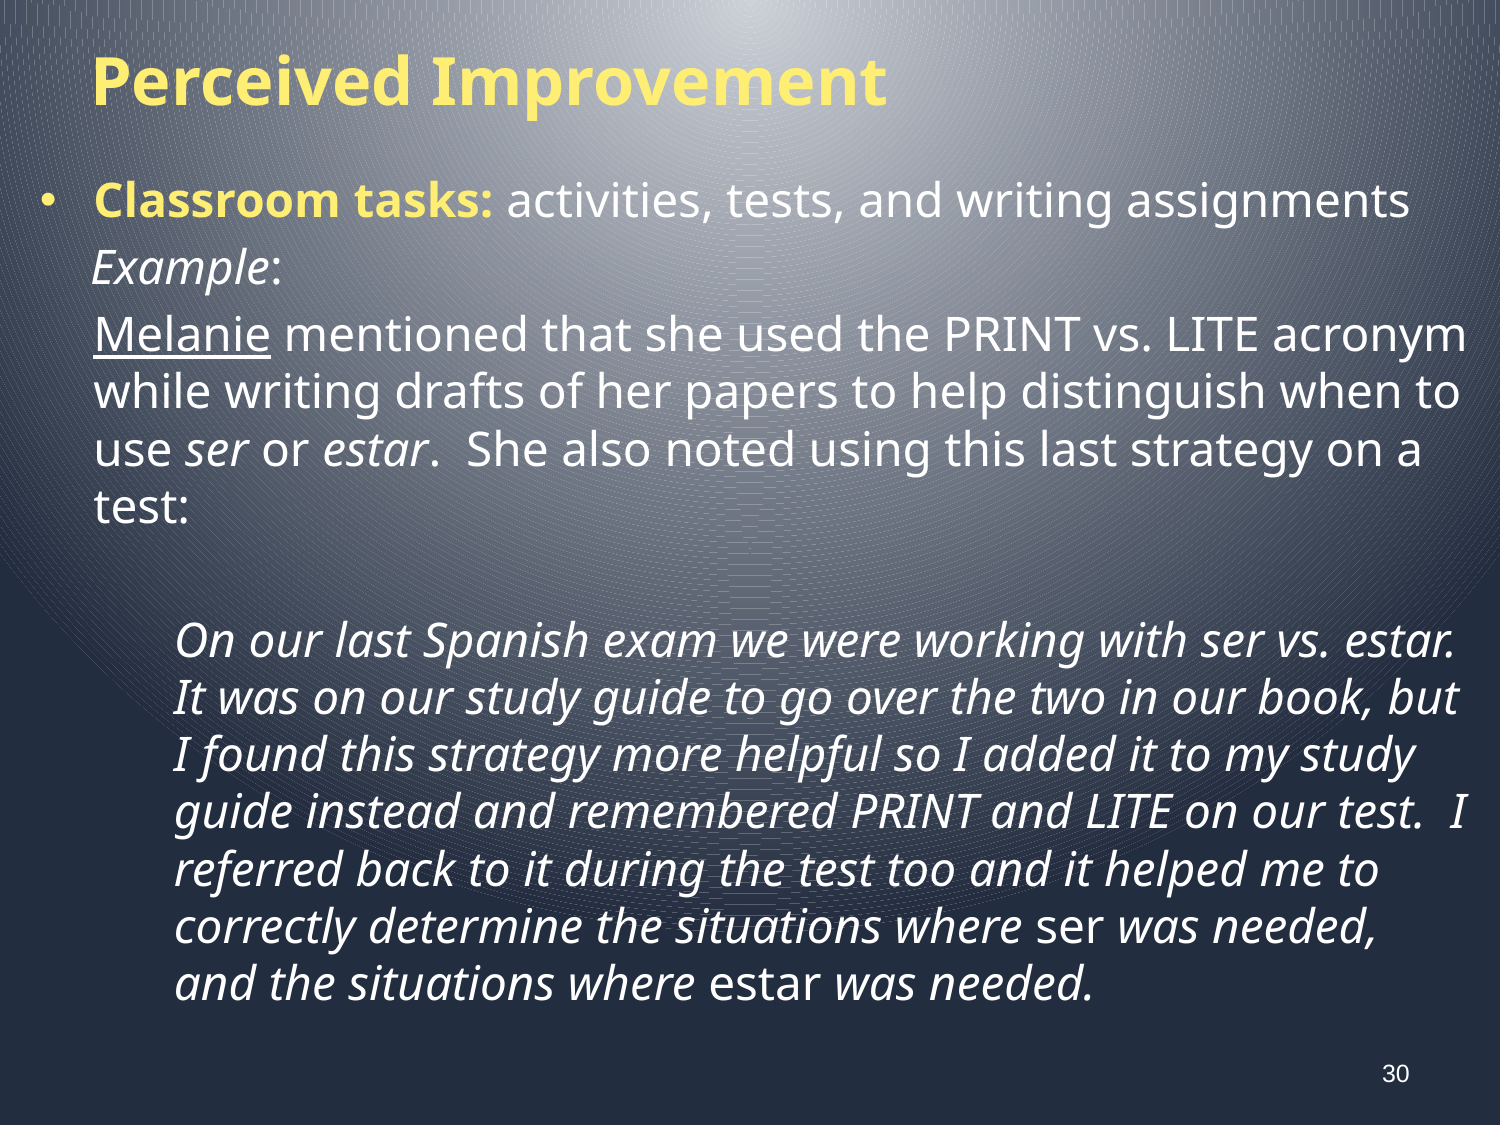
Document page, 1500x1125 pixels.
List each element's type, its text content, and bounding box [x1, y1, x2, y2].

slide_number 30 [1074, 1042, 1425, 1103]
list Classroom tasks: activities, tests, and writing assignments Example: Melanie mentioned that she used the PRINT vs. LITE acronym while writing drafts of her papers to help distinguish when to use ser or estar. She also noted using this last strategy on a test: On our last Spanish exam we were working with ser vs. estar. It was on our study guide to go over the two in our book, but I found this strategy more helpful so I added it to my study guide instead and remembered PRINT and LITE on our test. I referred back to it during the test too and it helped me to correctly determine the situations where ser was needed, and the situations where estar was needed. [24, 162, 1488, 1125]
title Perceived Improvement [74, 44, 1376, 113]
